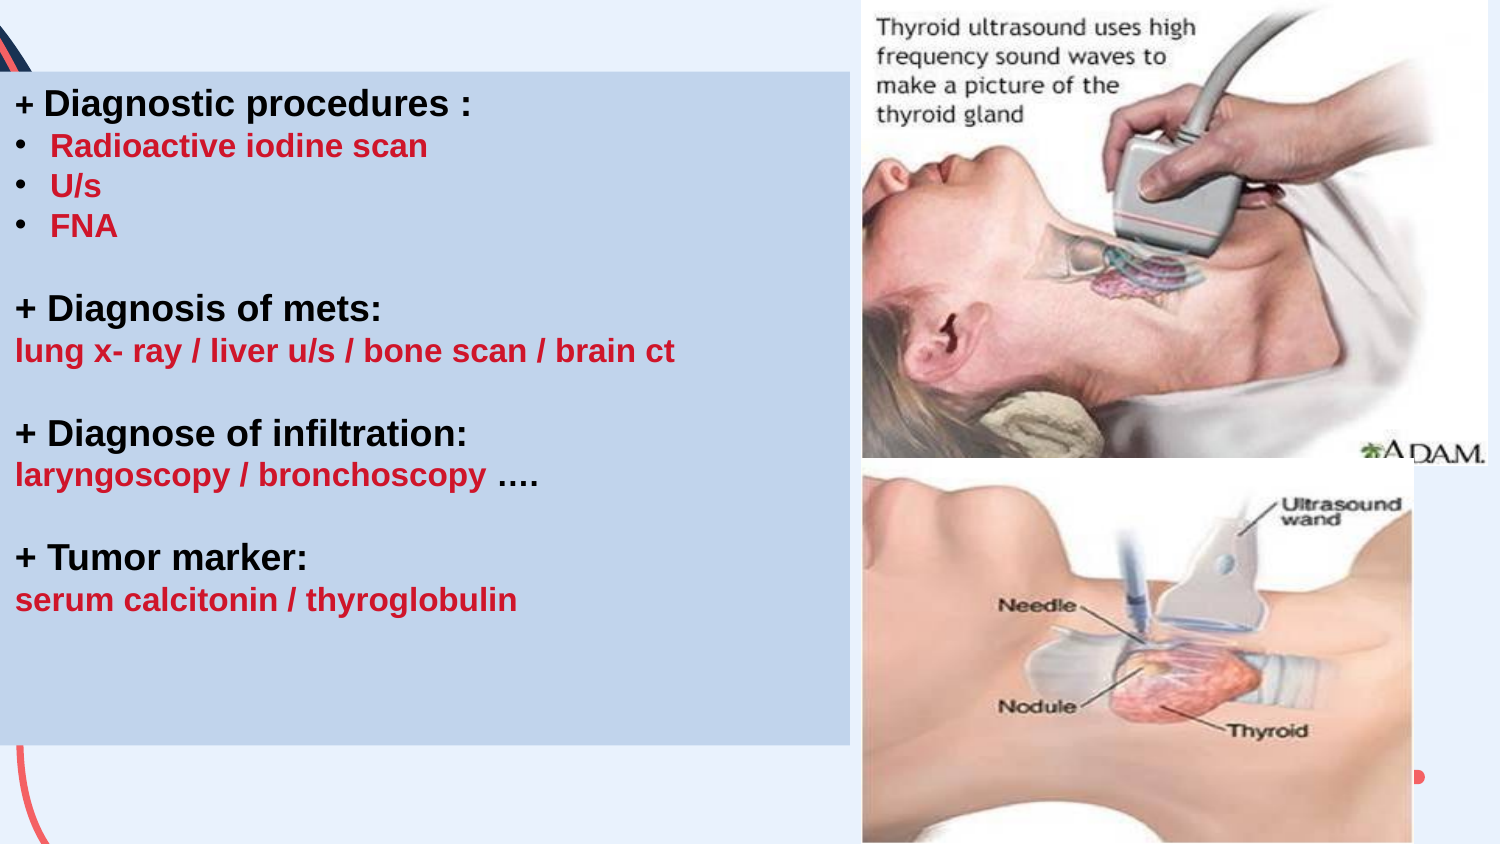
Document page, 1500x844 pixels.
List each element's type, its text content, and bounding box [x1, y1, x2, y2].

picture [860, 0, 1488, 844]
text_box + Diagnostic procedures : Radioactive iodine scan U/s FNA + Diagnosis of mets: lung x- ray / liver u/s / bone scan / brain ct + Diagnose of infiltration: laryngoscopy / bronchoscopy …. + Tumor marker: serum calcitonin / thyroglobulin [0, 71, 850, 746]
